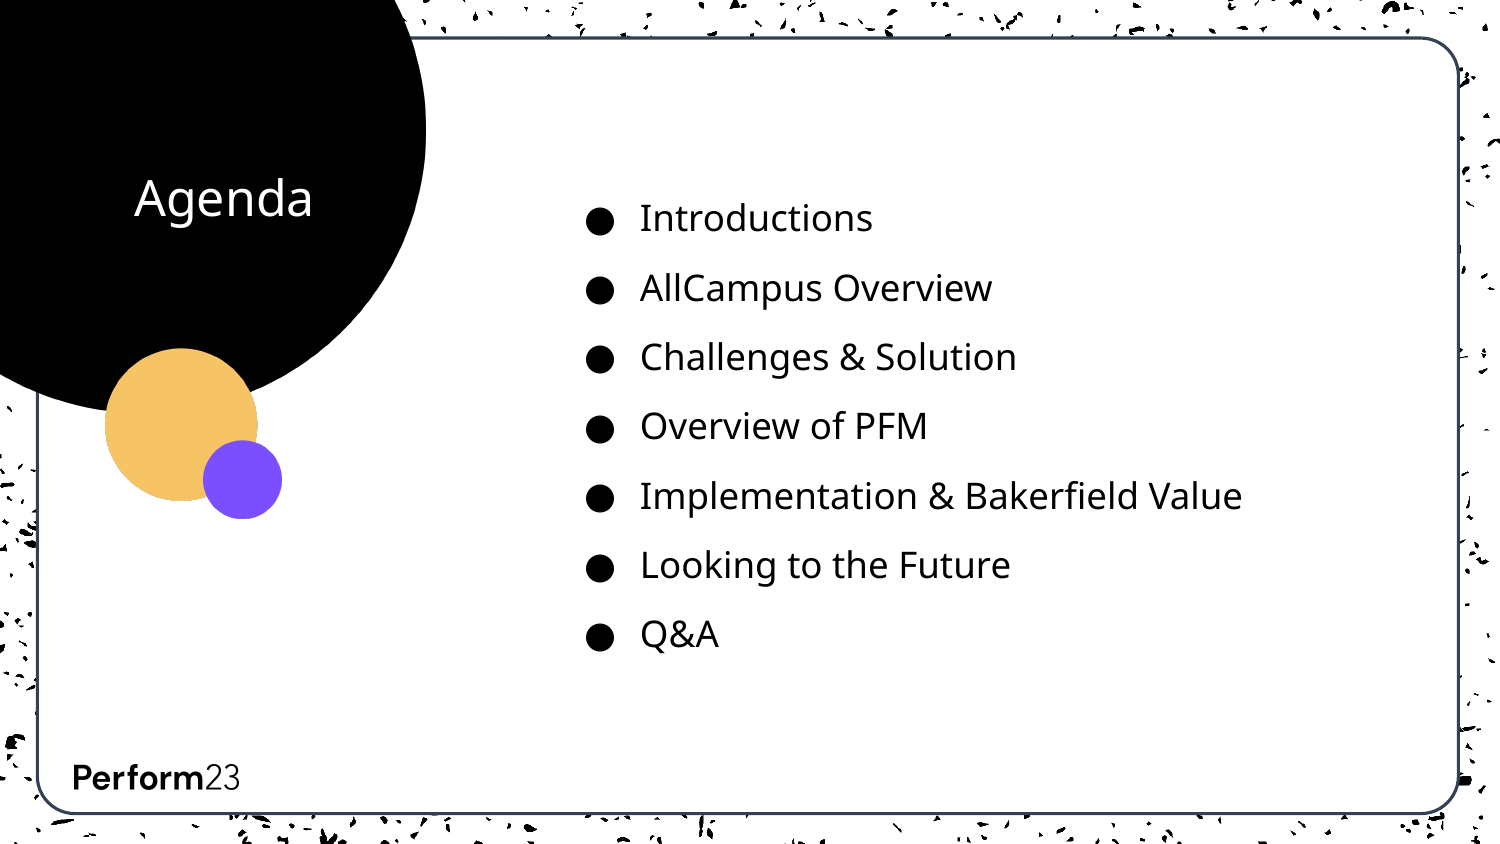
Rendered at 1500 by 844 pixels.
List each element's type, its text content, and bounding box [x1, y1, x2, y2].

text_box Agenda [119, 151, 339, 241]
picture [0, 0, 1500, 844]
text_box Introductions AllCampus Overview Challenges & Solution Overview of PFM Implementation & Bakerfield Value Looking to the Future Q&A [549, 144, 1394, 700]
